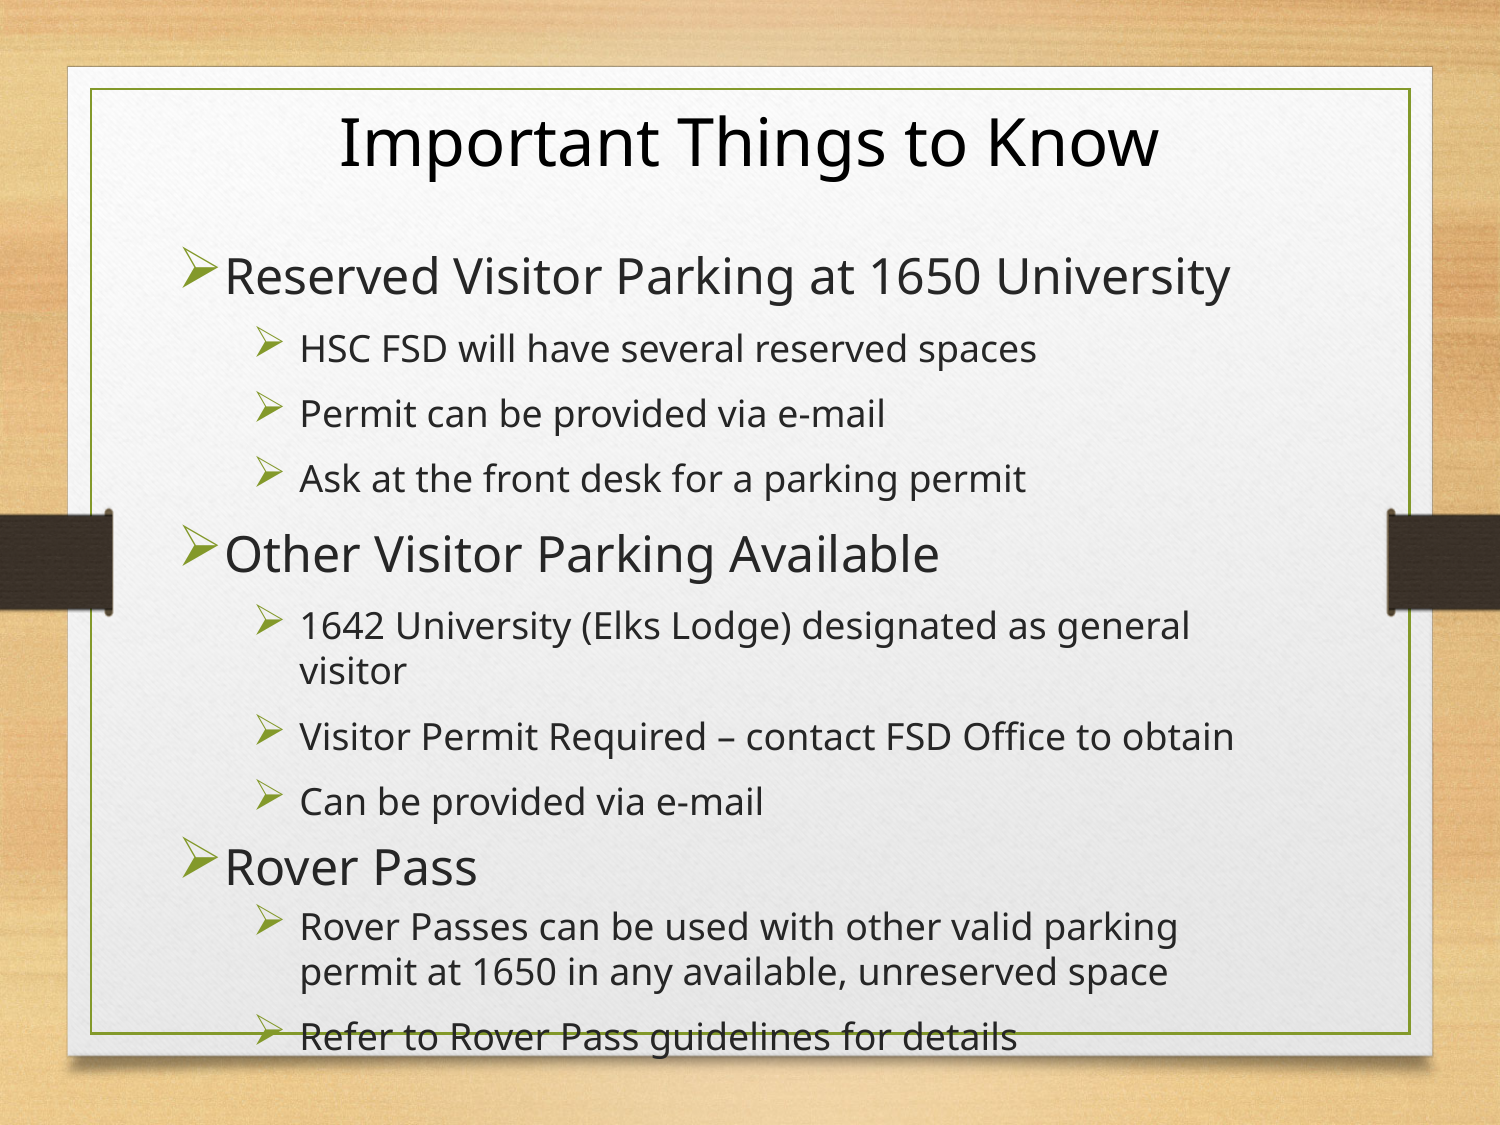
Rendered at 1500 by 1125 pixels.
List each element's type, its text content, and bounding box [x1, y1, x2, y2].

list Reserved Visitor Parking at 1650 University HSC FSD will have several reserved spaces Permit can be provided via e-mail Ask at the front desk for a parking permit Other Visitor Parking Available 1642 University (Elks Lodge) designated as general visitor Visitor Permit Required – contact FSD Office to obtain Can be provided via e-mail Rover Pass Rover Passes can be used with other valid parking permit at 1650 in any available, unreserved space Refer to Rover Pass guidelines for details [162, 237, 1313, 1025]
picture [0, 0, 1500, 1125]
title Important Things to Know [87, 87, 1413, 188]
